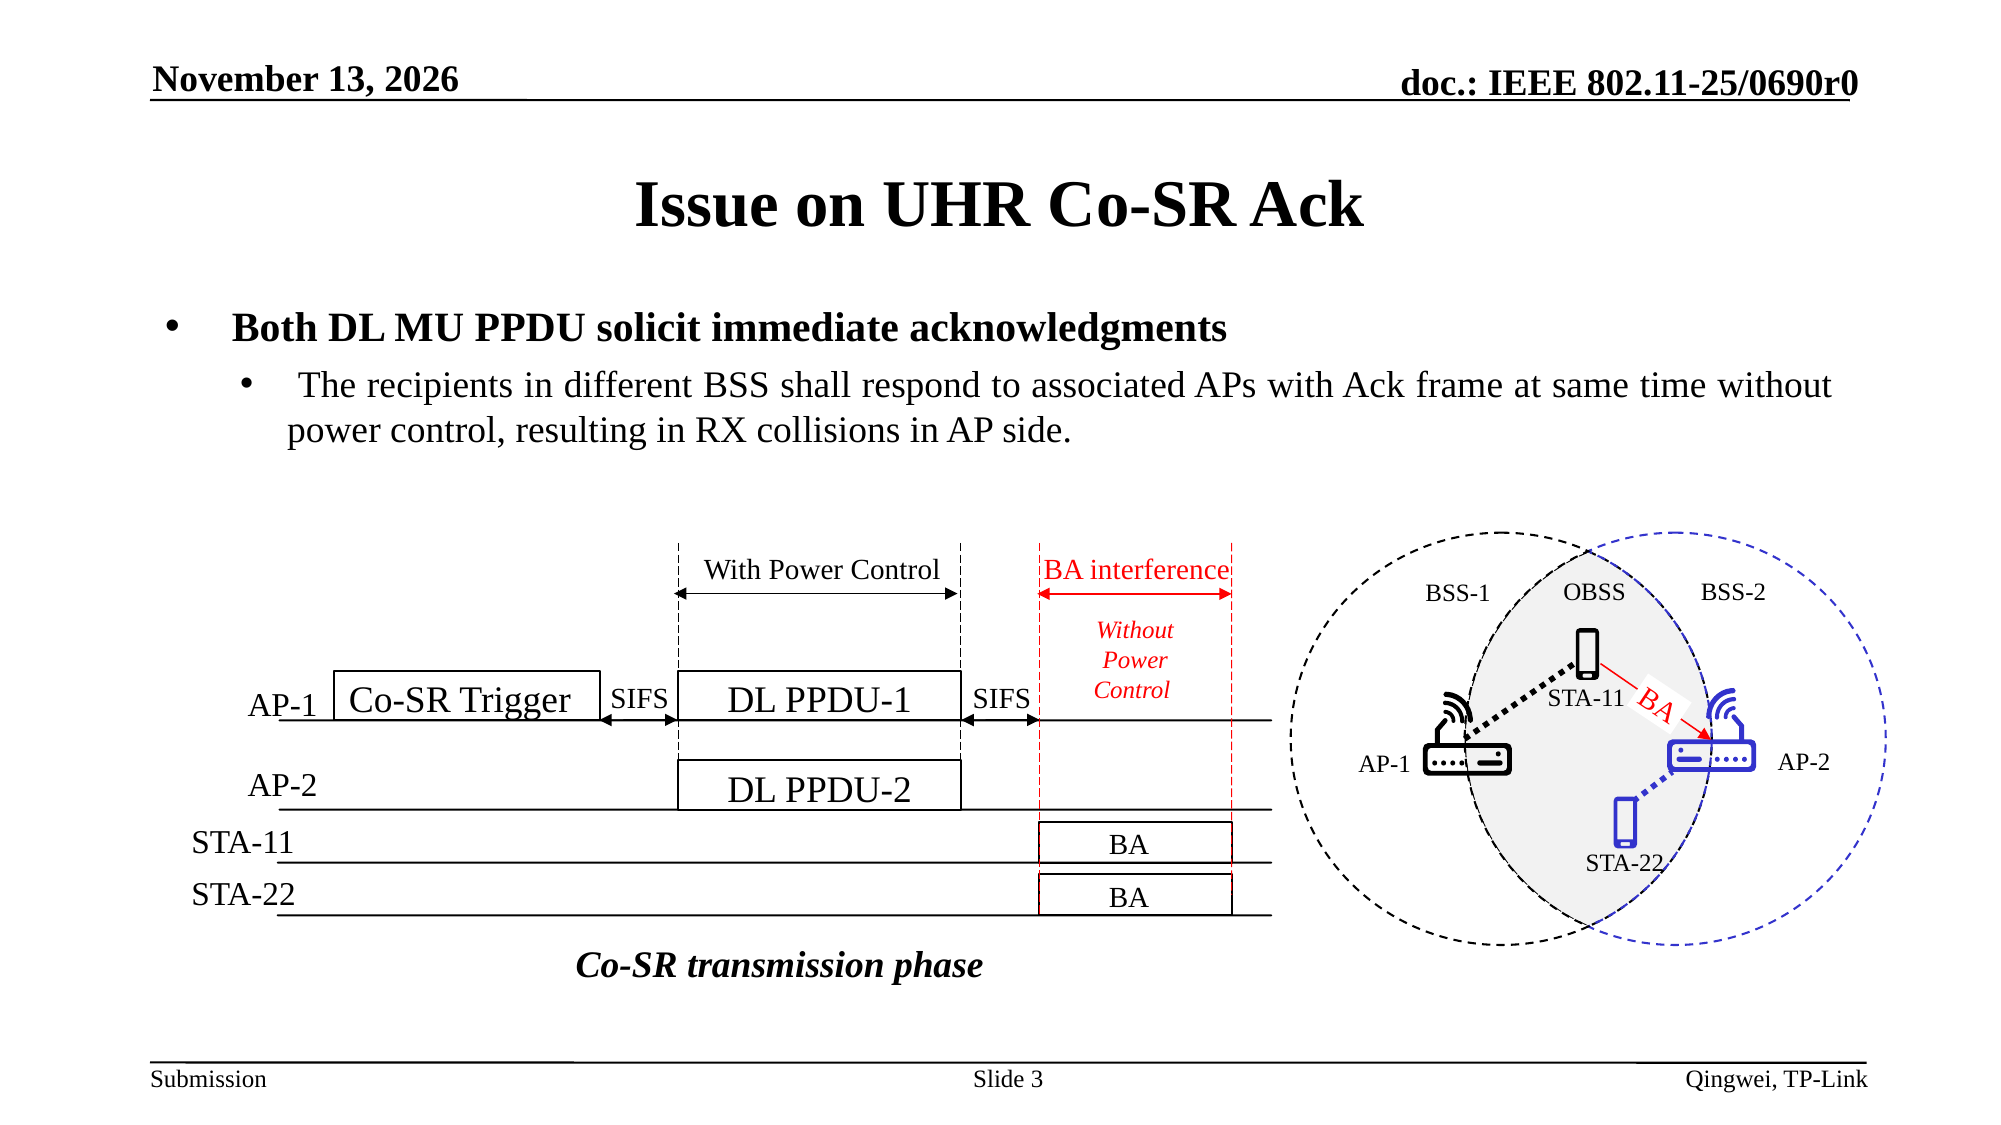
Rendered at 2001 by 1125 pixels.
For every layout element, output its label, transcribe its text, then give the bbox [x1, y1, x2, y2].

text_box Co-SR transmission phase [560, 932, 1009, 993]
slide_number Slide 3 [950, 1061, 1067, 1123]
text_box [1290, 532, 1886, 946]
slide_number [152, 54, 563, 100]
title Issue on UHR Co-SR Ack [149, 112, 1850, 288]
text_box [176, 542, 1272, 921]
footer Qingwei, TP-Link [1171, 1061, 1869, 1093]
list Both DL MU PPDU solicit immediate acknowledgments The recipients in different BSS shall respond to associated APs with Ack frame at same time without power control, resulting in RX collisions in AP side. [149, 292, 1850, 445]
